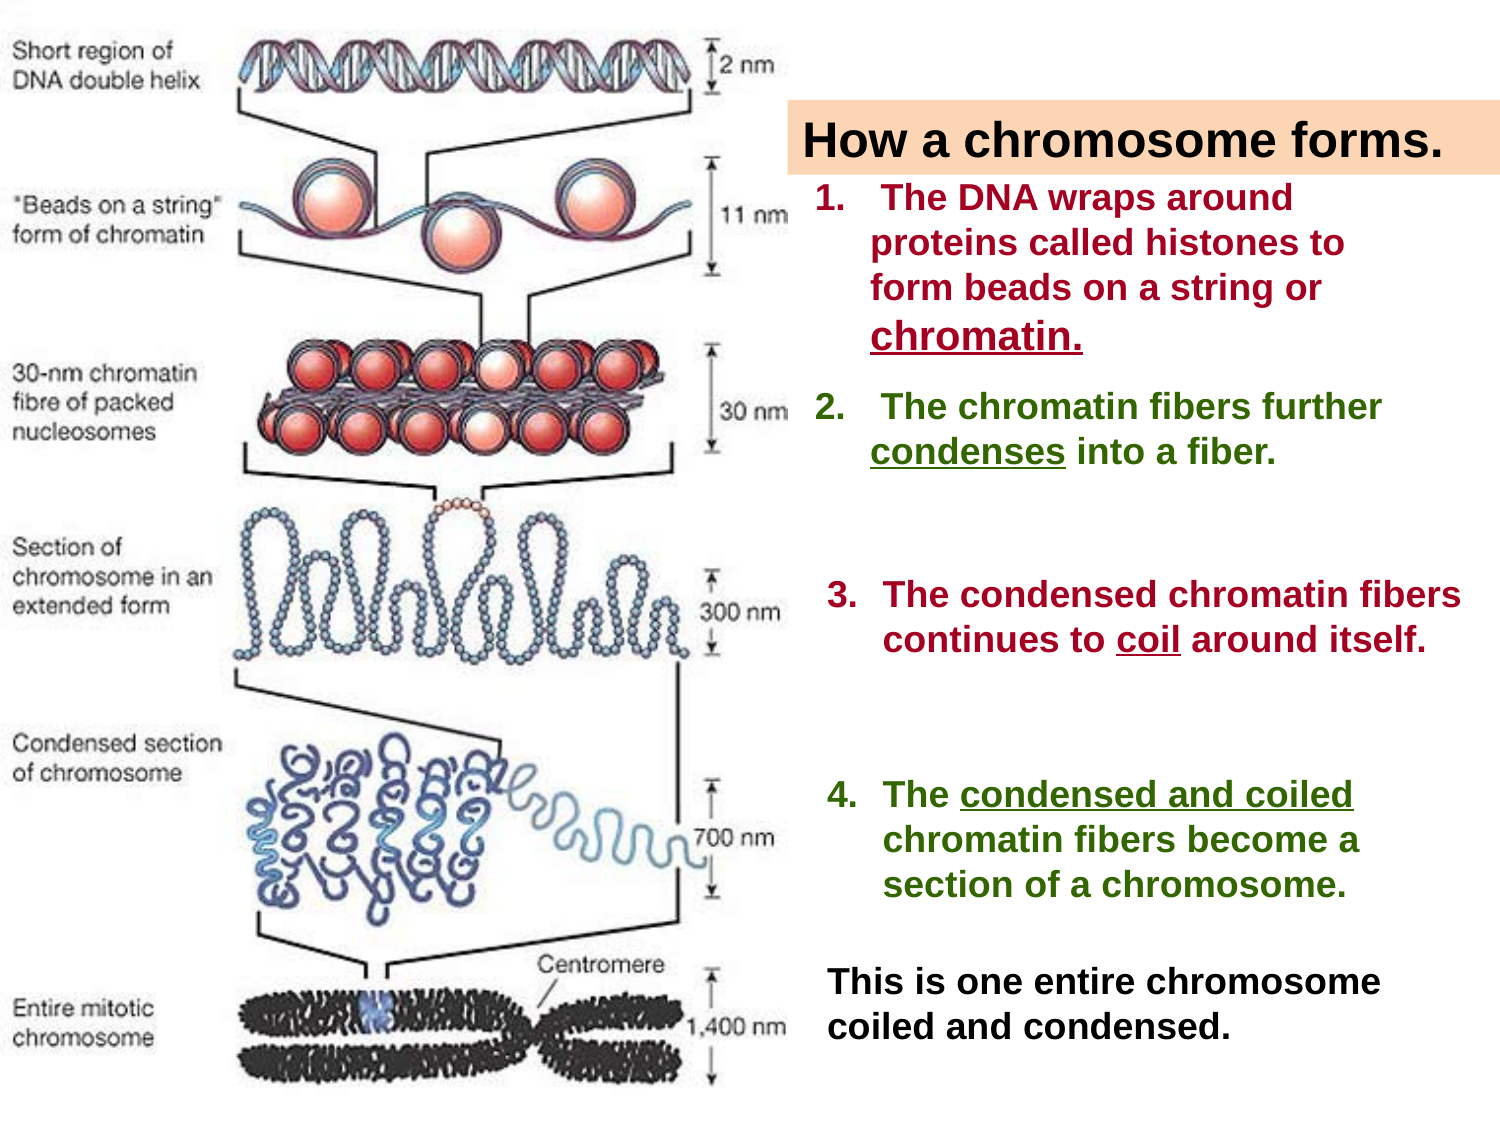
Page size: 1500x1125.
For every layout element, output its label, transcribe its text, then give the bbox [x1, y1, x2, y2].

text_box 3. The condensed chromatin fibers continues to coil around itself. [812, 562, 1500, 668]
text_box This is one entire chromosome coiled and condensed. [812, 949, 1500, 1055]
text_box 4. The condensed and coiled chromatin fibers become a section of a chromosome. [812, 762, 1500, 913]
text_box 1. The DNA wraps around proteins called histones to form beads on a string or chromatin. [800, 165, 1450, 366]
text_box How a chromosome forms. [793, 99, 1500, 175]
picture [0, 0, 789, 1125]
text_box 2. The chromatin fibers further condenses into a fiber. [800, 374, 1450, 480]
